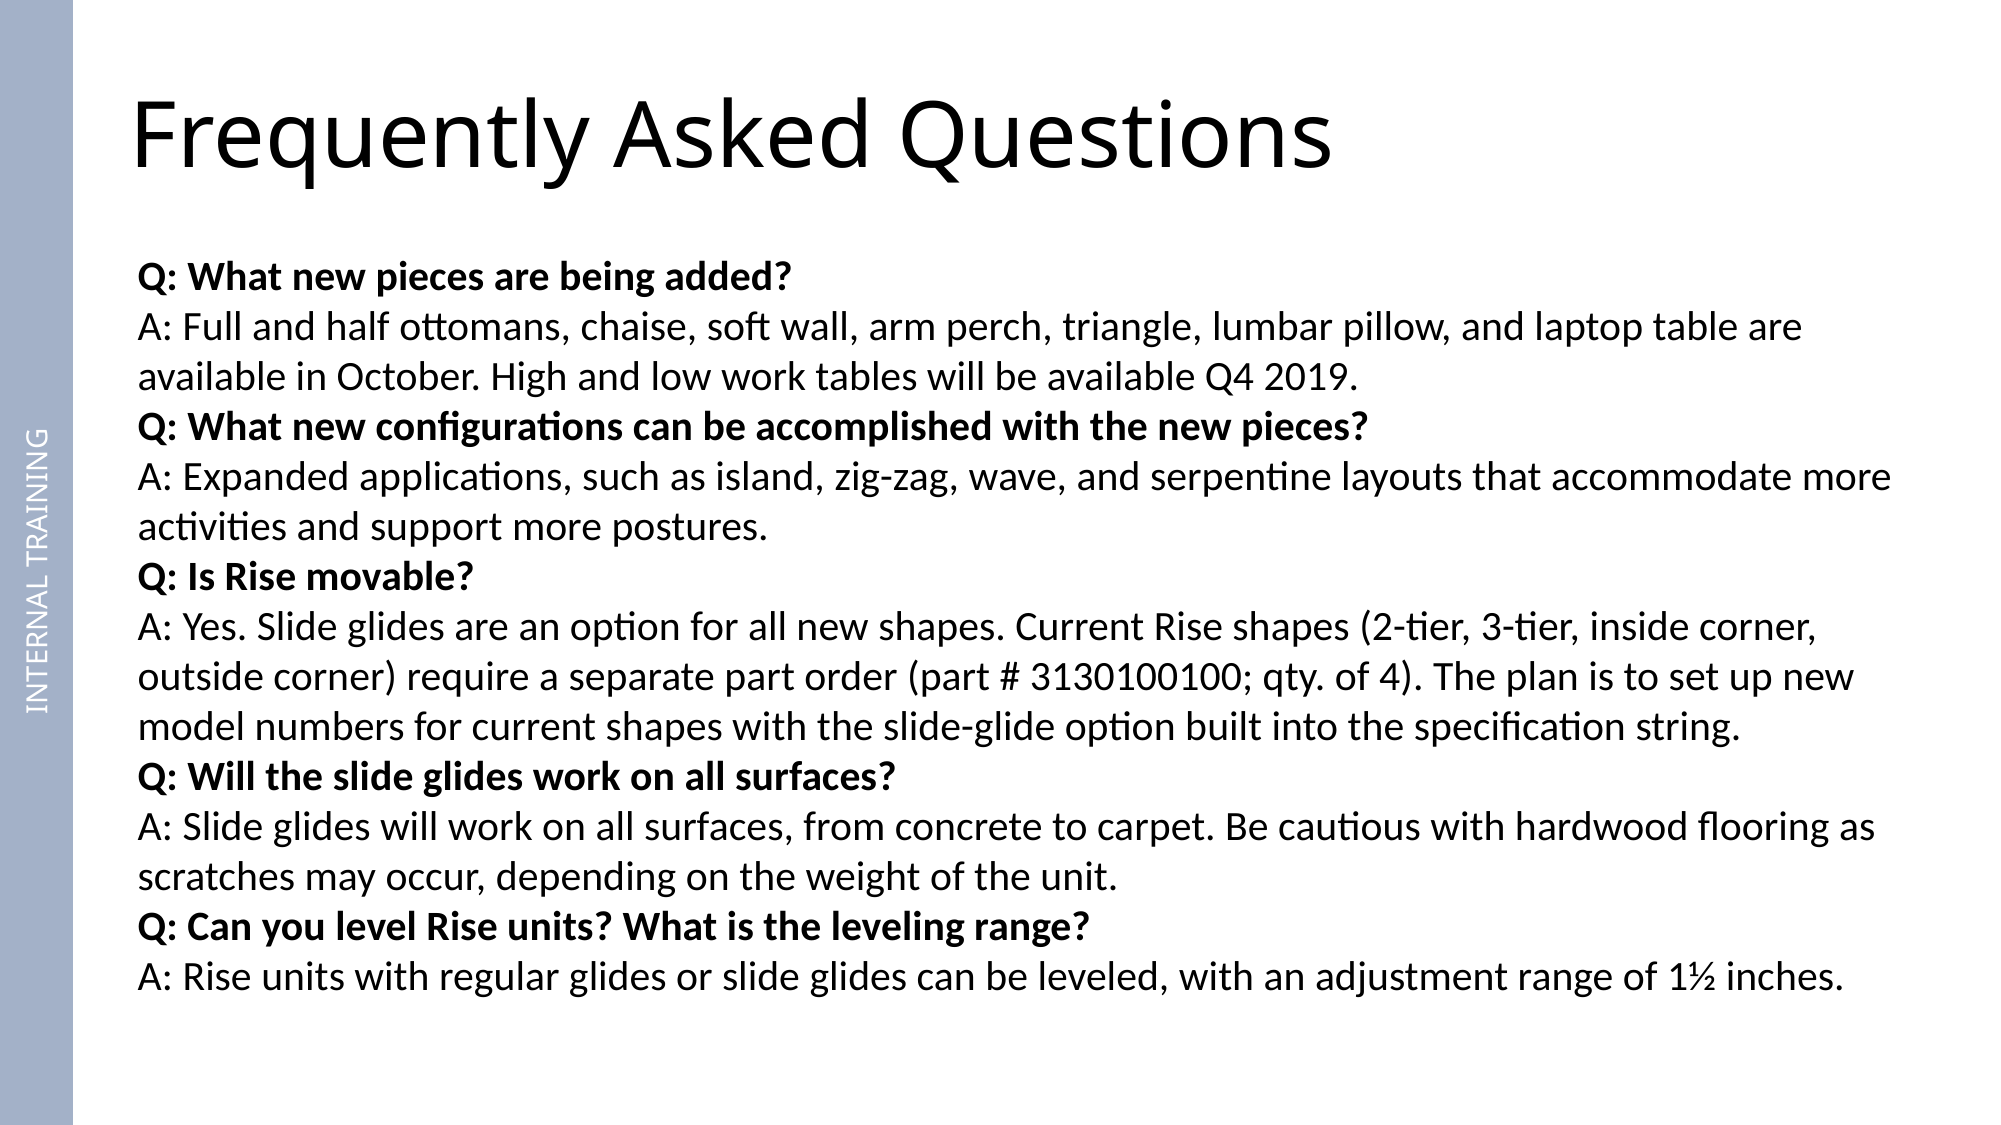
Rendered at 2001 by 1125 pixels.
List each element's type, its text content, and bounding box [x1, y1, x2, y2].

text_box INTERNAL TRAINING [10, 73, 61, 1070]
text_box Frequently Asked Questions [115, 80, 1854, 210]
text_box Q: What new pieces are being added? A: Full and half ottomans, chaise, soft wall, arm perch, triangle, lumbar pillow, and laptop table are available in October. High and low work tables will be available Q4 2019. Q: What new configurations can be accomplished with the new pieces? A: Expanded applications, such as island, zig-zag, wave, and serpentine layouts that accommodate more activities and support more postures. Q: Is Rise movable? A: Yes. Slide glides are an option for all new shapes. Current Rise shapes (2-tier, 3-tier, inside corner, outside corner) require a separate part order (part # 3130100100; qty. of 4). The plan is to set up new model numbers for current shapes with the slide-glide option built into the specification string. Q: Will the slide glides work on all surfaces? A: Slide glides will work on all surfaces, from concrete to carpet. Be cautious with hardwood flooring as scratches may occur, depending on the weight of the unit. Q: Can you level Rise units? What is the leveling range? A: Rise units with regular glides or slide glides can be leveled, with an adjustment range of 1½ inches. [122, 241, 1937, 1007]
text_box [0, 0, 73, 1125]
